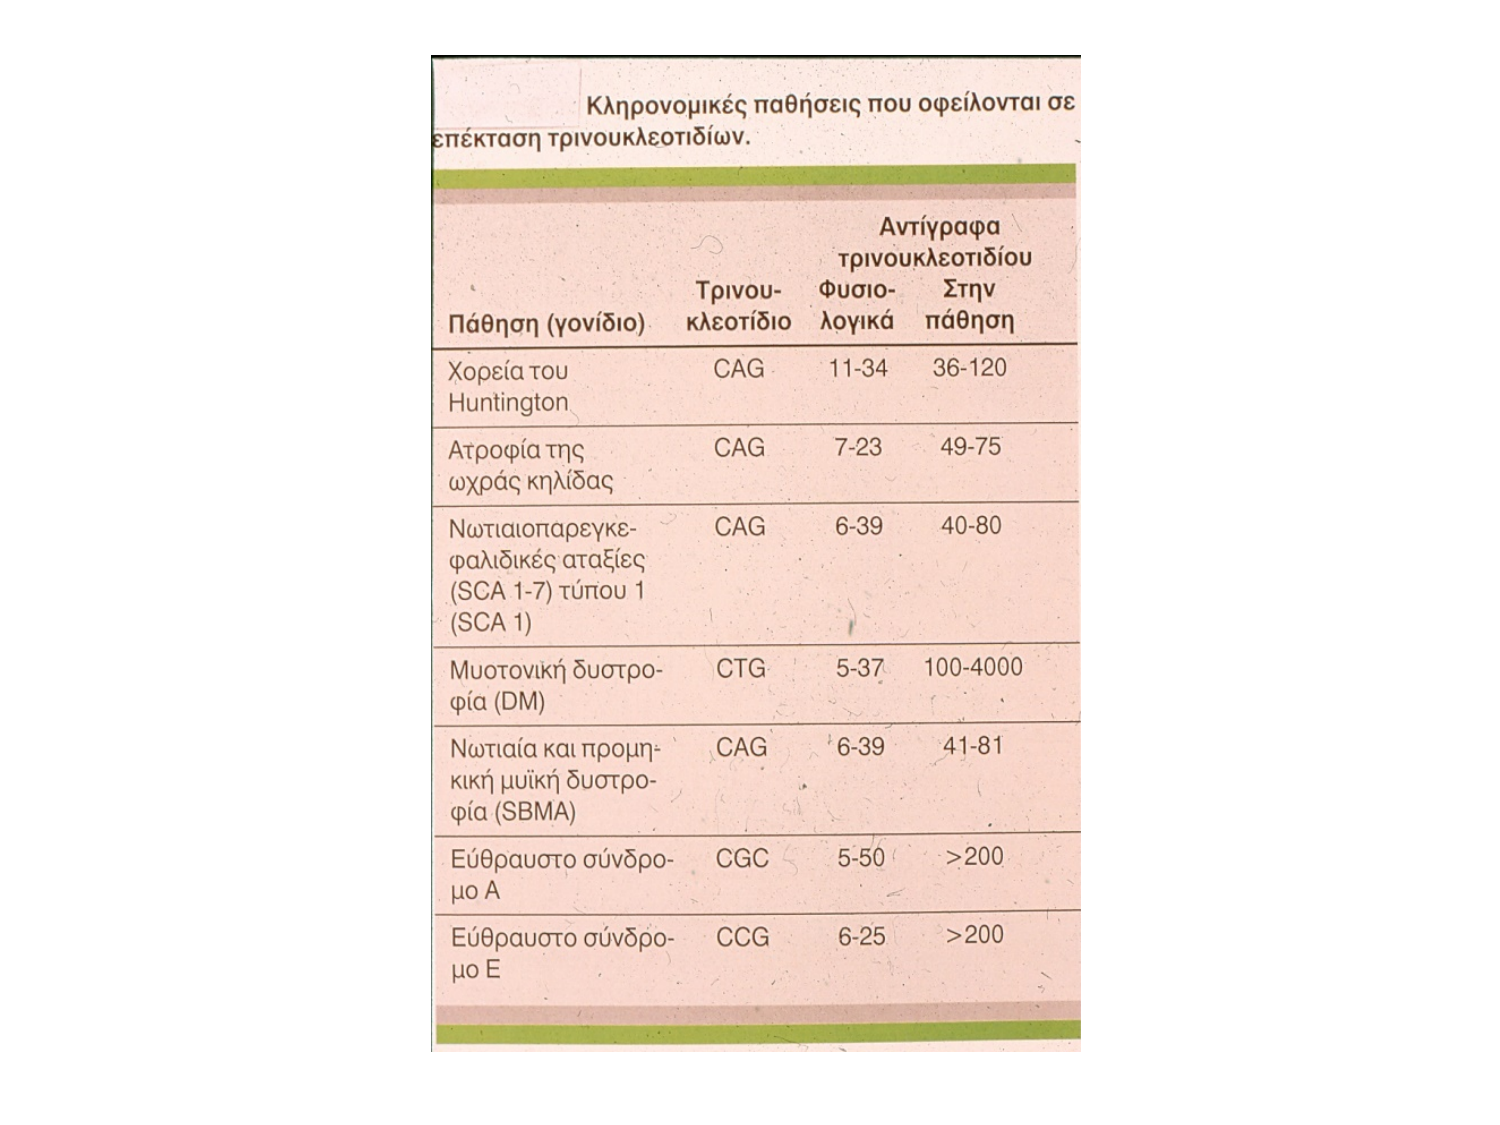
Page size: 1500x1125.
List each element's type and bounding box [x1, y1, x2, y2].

picture [430, 55, 1081, 1052]
